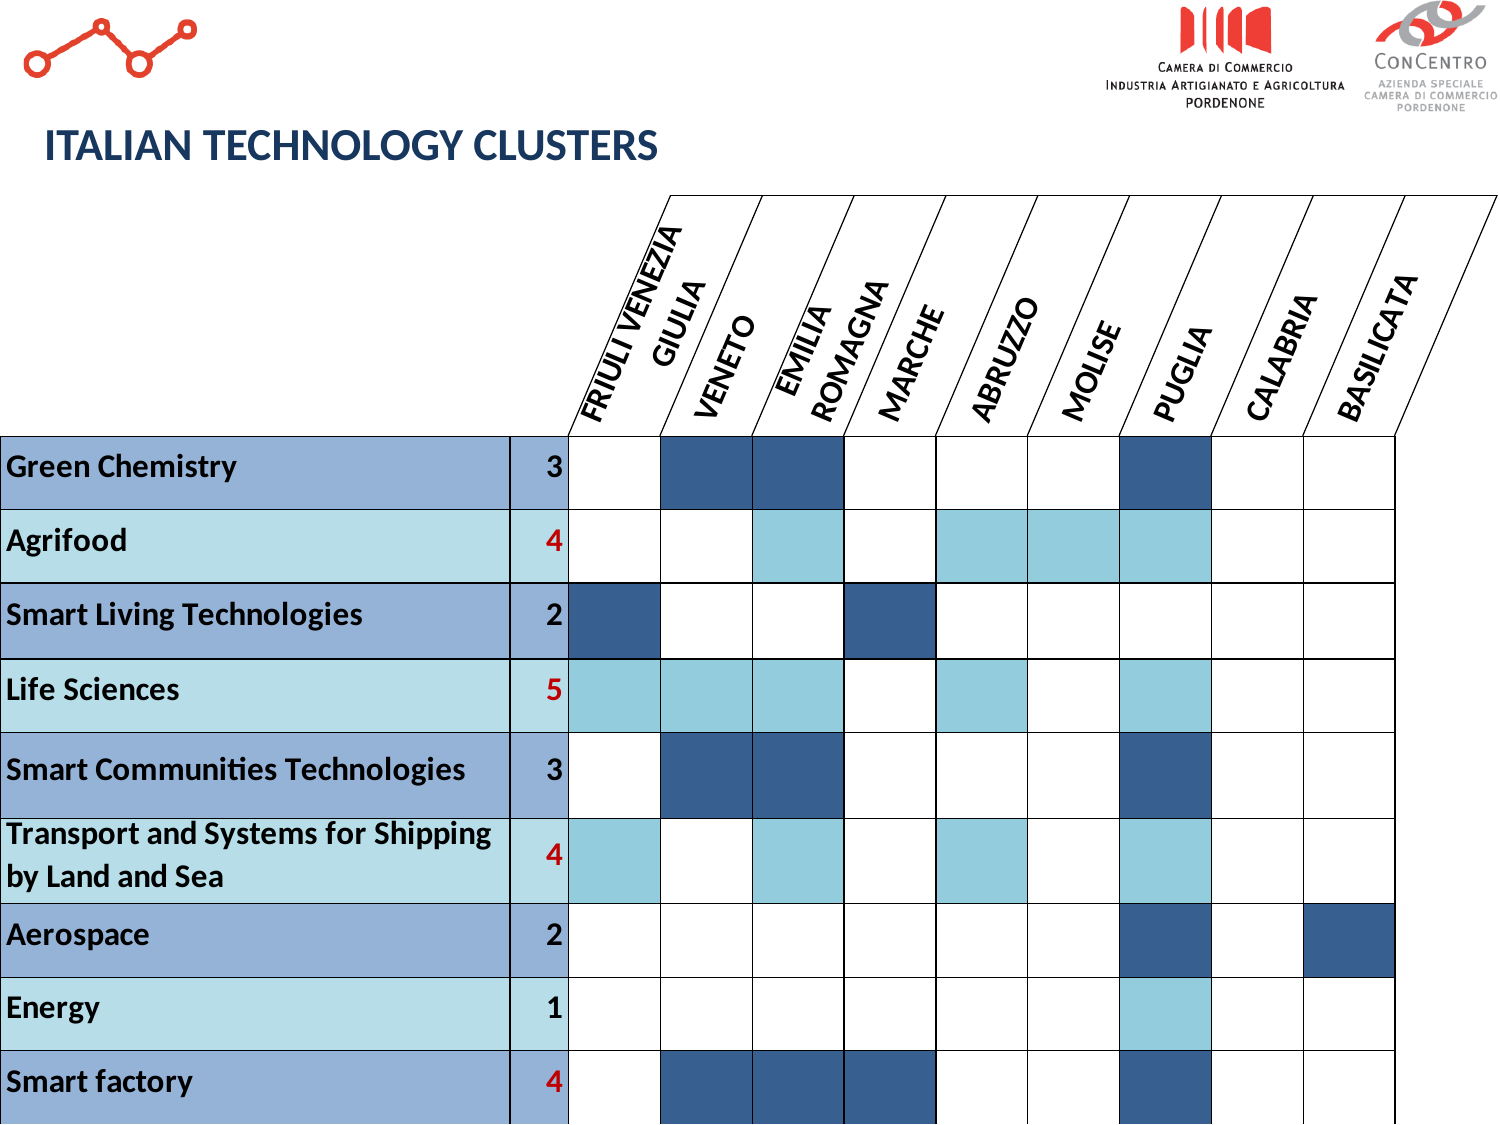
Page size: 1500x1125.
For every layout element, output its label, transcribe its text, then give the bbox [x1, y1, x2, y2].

picture [0, 13, 255, 118]
picture [1359, 0, 1500, 114]
text_box ITALIAN TECHNOLOGY CLUSTERS [29, 107, 1341, 178]
picture [1095, 0, 1353, 114]
picture [0, 194, 1500, 1125]
